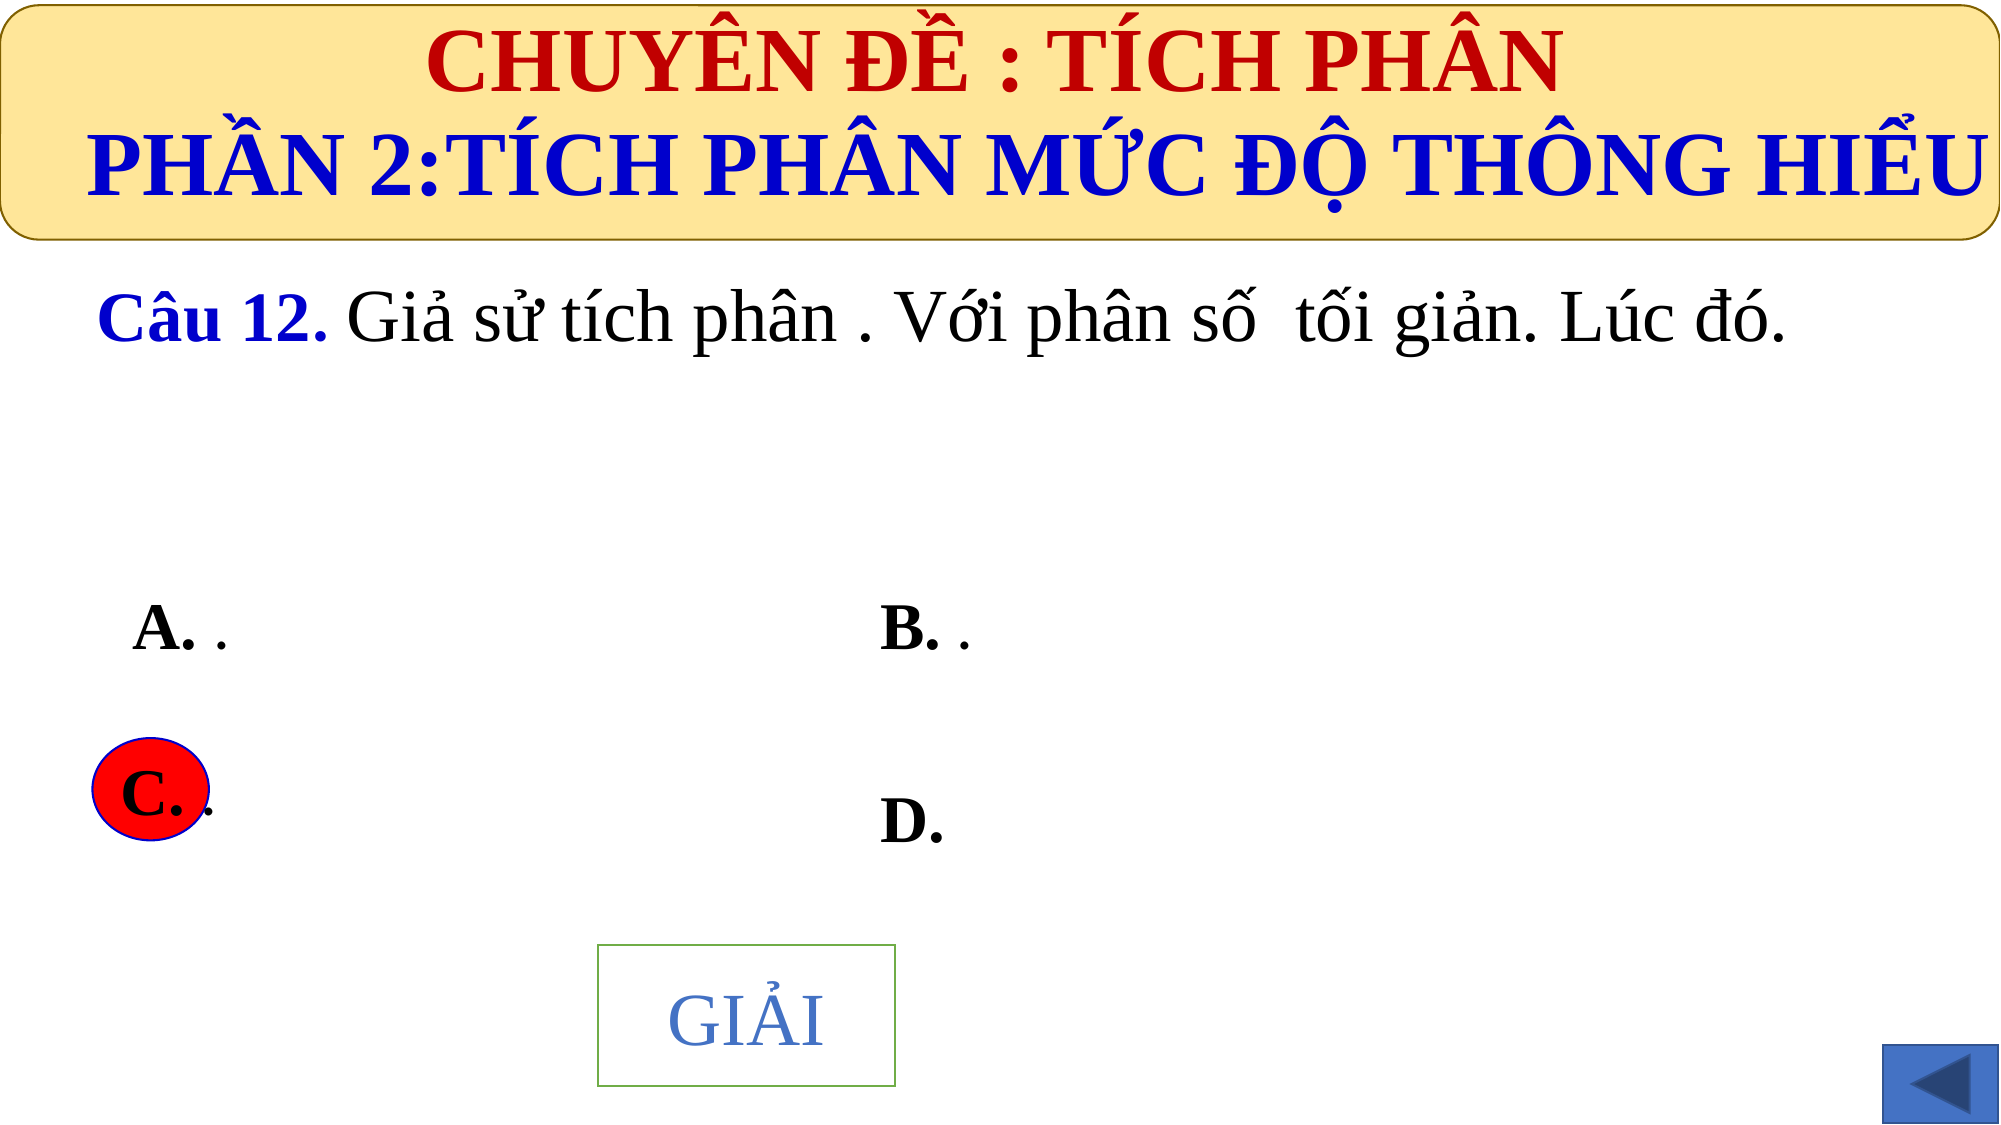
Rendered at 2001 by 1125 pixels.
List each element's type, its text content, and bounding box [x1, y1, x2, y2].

text_box [91, 737, 210, 842]
text_box GIẢI [597, 944, 896, 1087]
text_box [0, 5, 2000, 240]
text_box [1882, 1044, 1999, 1124]
